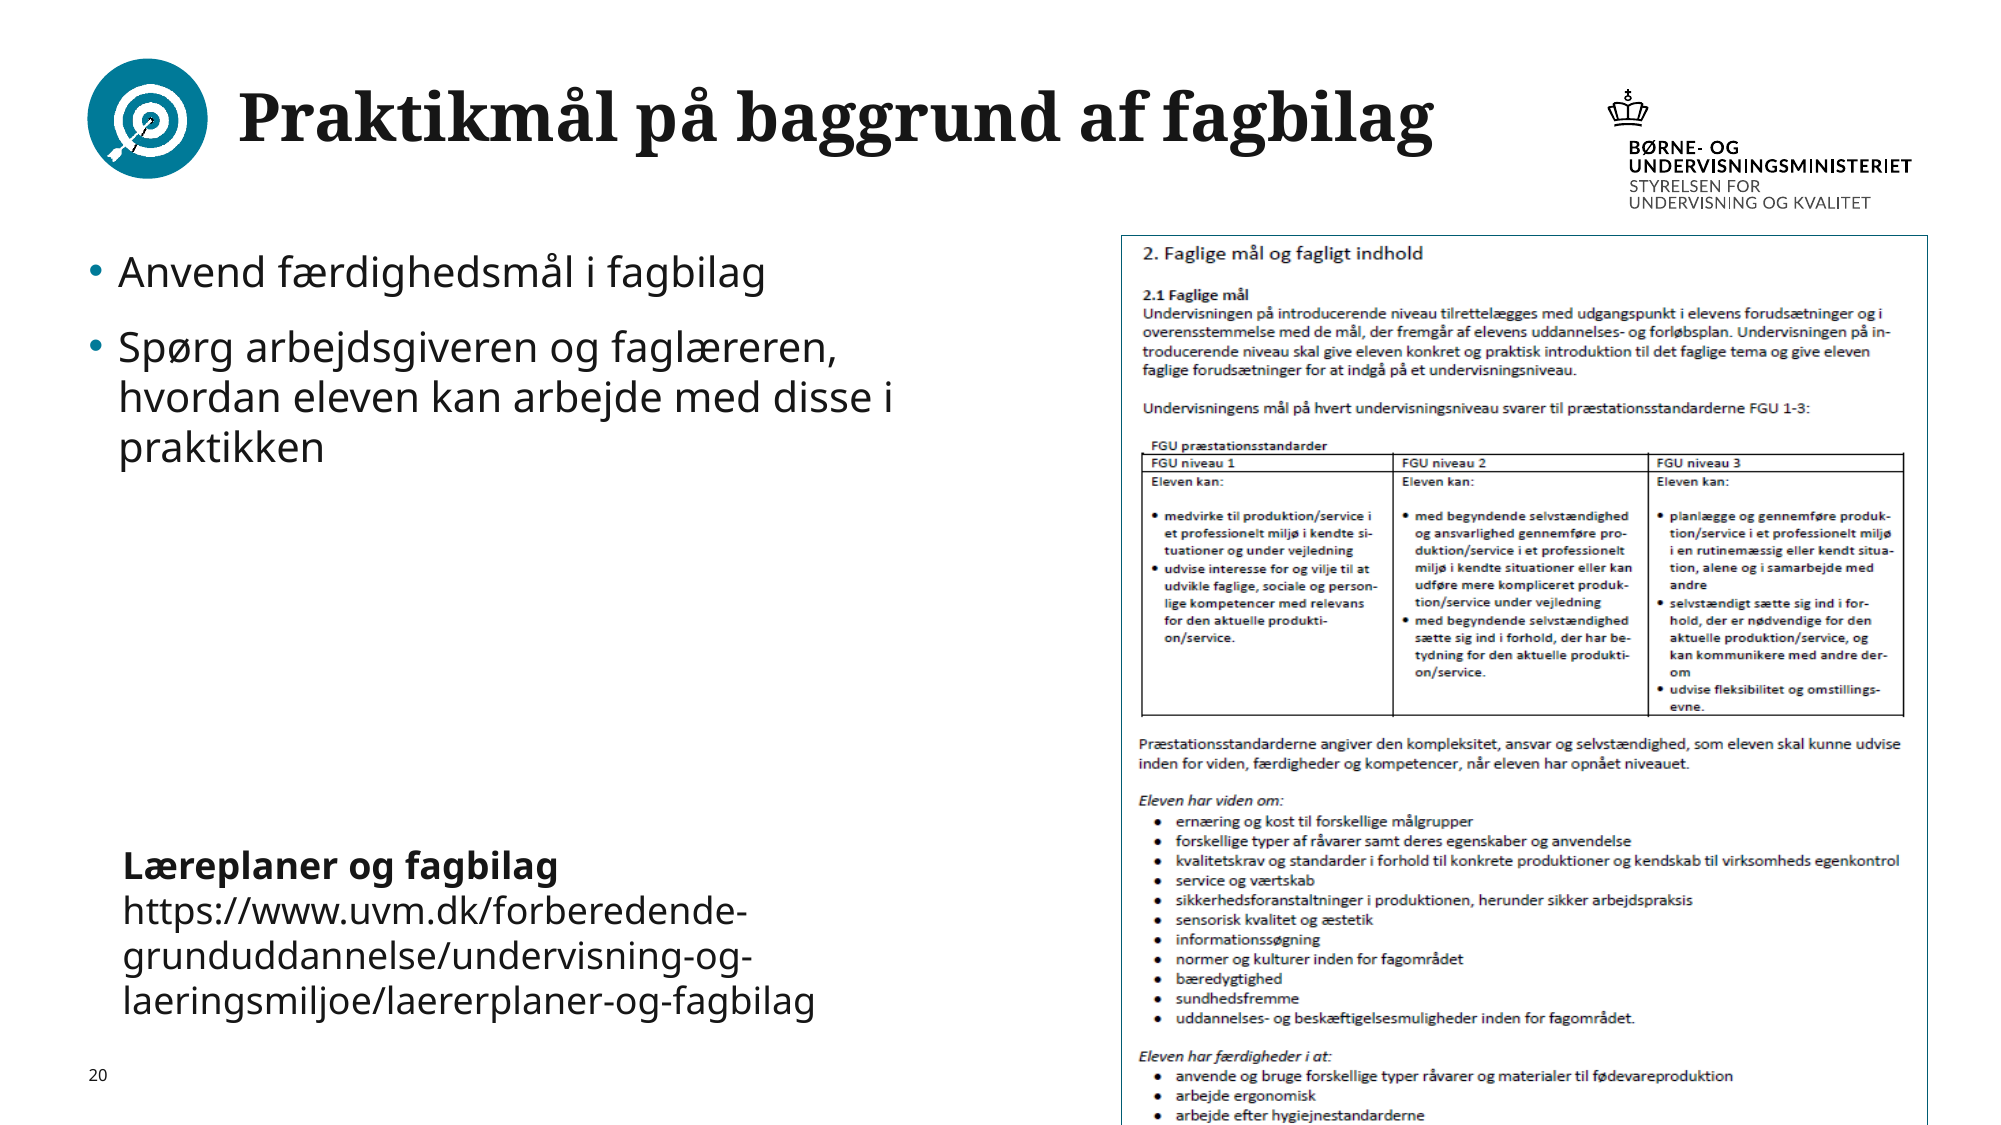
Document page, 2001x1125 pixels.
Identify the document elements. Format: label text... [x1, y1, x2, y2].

slide_number 20 [88, 1058, 134, 1088]
title Praktikmål på baggrund af fagbilag [207, 88, 1608, 178]
text_box Læreplaner og fagbilag https://www.uvm.dk/forberedende-grunduddannelse/undervisning-og-laeringsmiljoe/laererplaner-og-fagbilag [107, 834, 909, 1030]
picture [1123, 237, 1926, 1125]
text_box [88, 59, 207, 178]
list Anvend færdighedsmål i fagbilag Spørg arbejdsgiveren og faglæreren, hvordan eleven kan arbejde med disse i praktikken [88, 245, 982, 1037]
